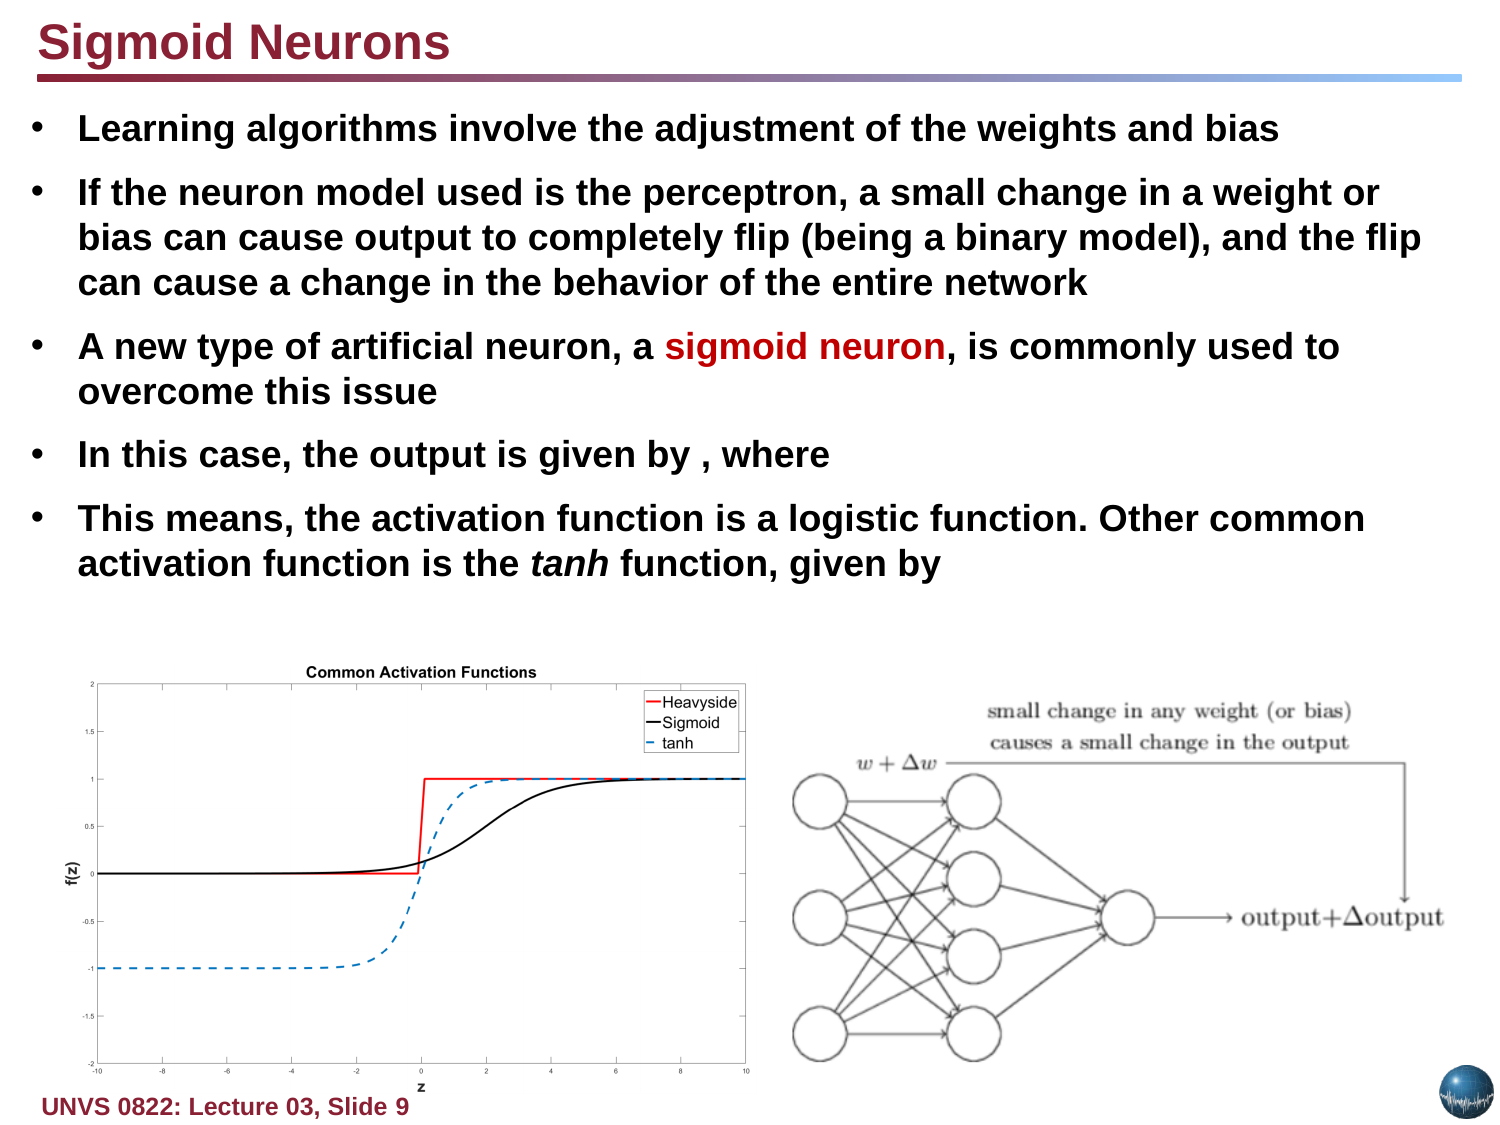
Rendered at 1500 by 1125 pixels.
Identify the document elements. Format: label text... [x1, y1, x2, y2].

text_box Sigmoid Neurons [37, 9, 1163, 70]
picture [57, 665, 1494, 1119]
